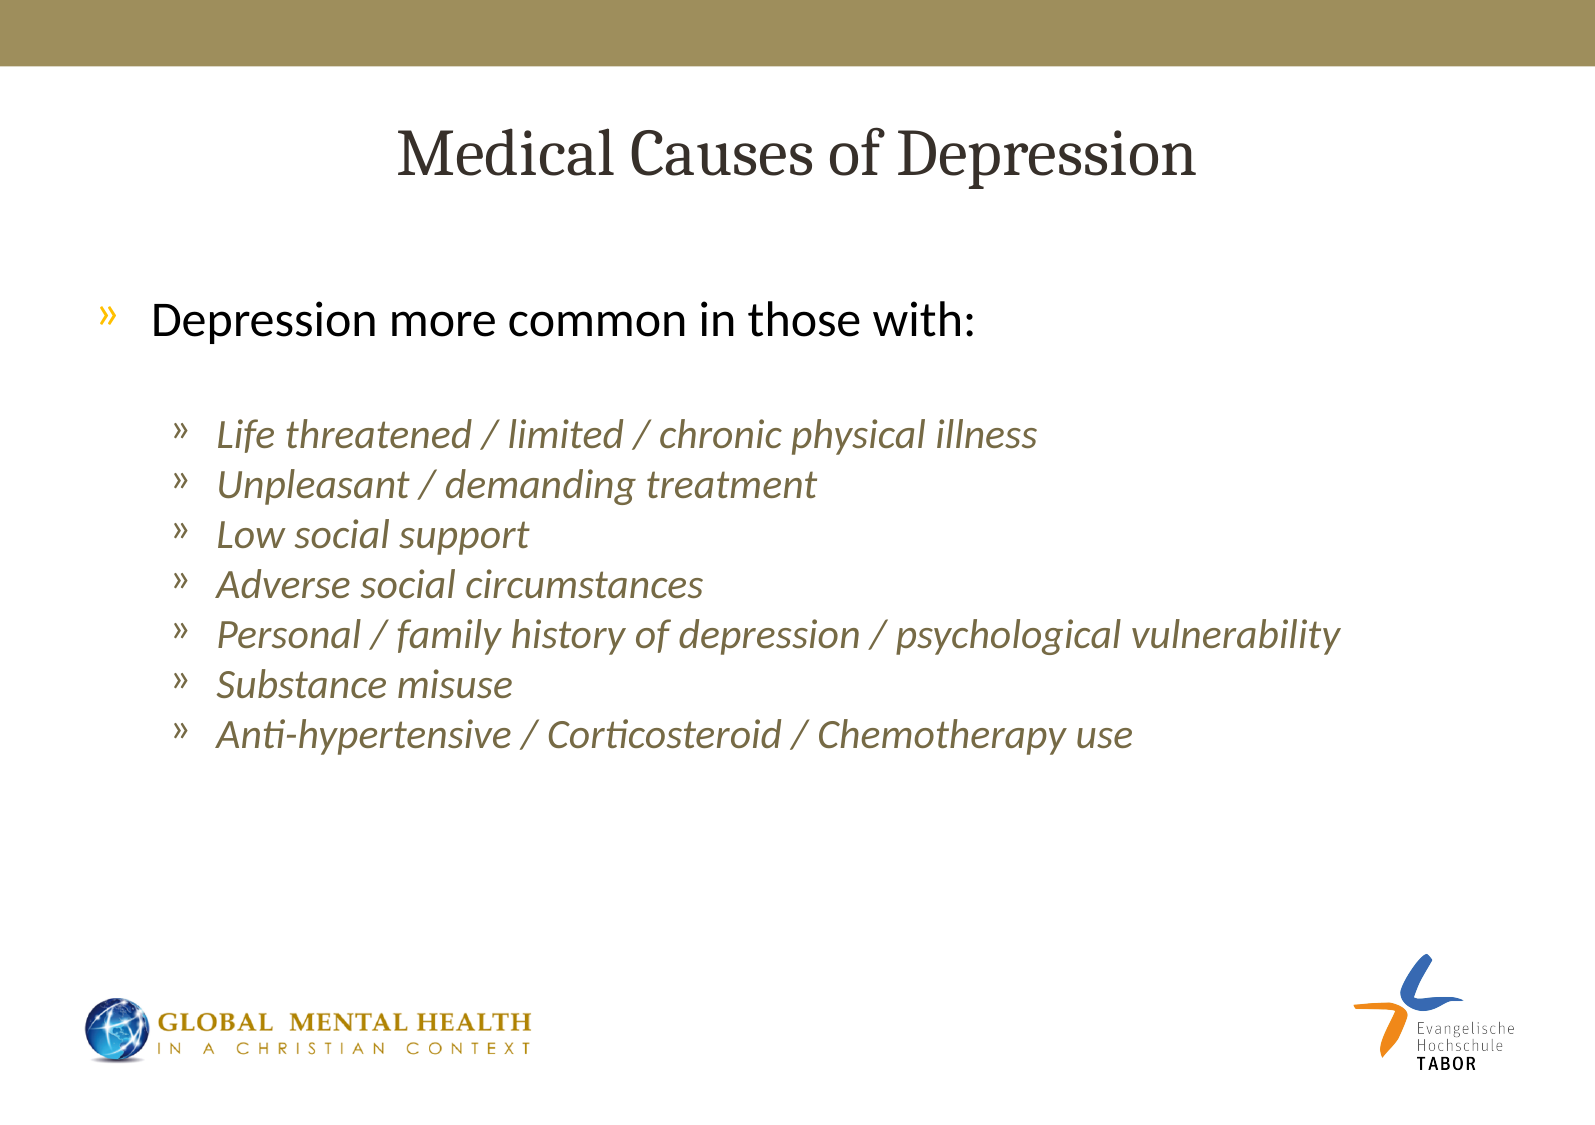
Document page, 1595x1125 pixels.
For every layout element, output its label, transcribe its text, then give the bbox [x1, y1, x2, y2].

list Depression more common in those with: Life threatened / limited / chronic physical illness Unpleasant / demanding treatment Low social support Adverse social circumstances Personal / family history of depression / psychological vulnerability Substance misuse Anti-hypertensive / Corticosteroid / Chemotherapy use [79, 278, 1516, 1005]
picture [1351, 952, 1518, 1073]
title Medical Causes of Depression [79, 54, 1516, 244]
picture [81, 1005, 538, 1065]
